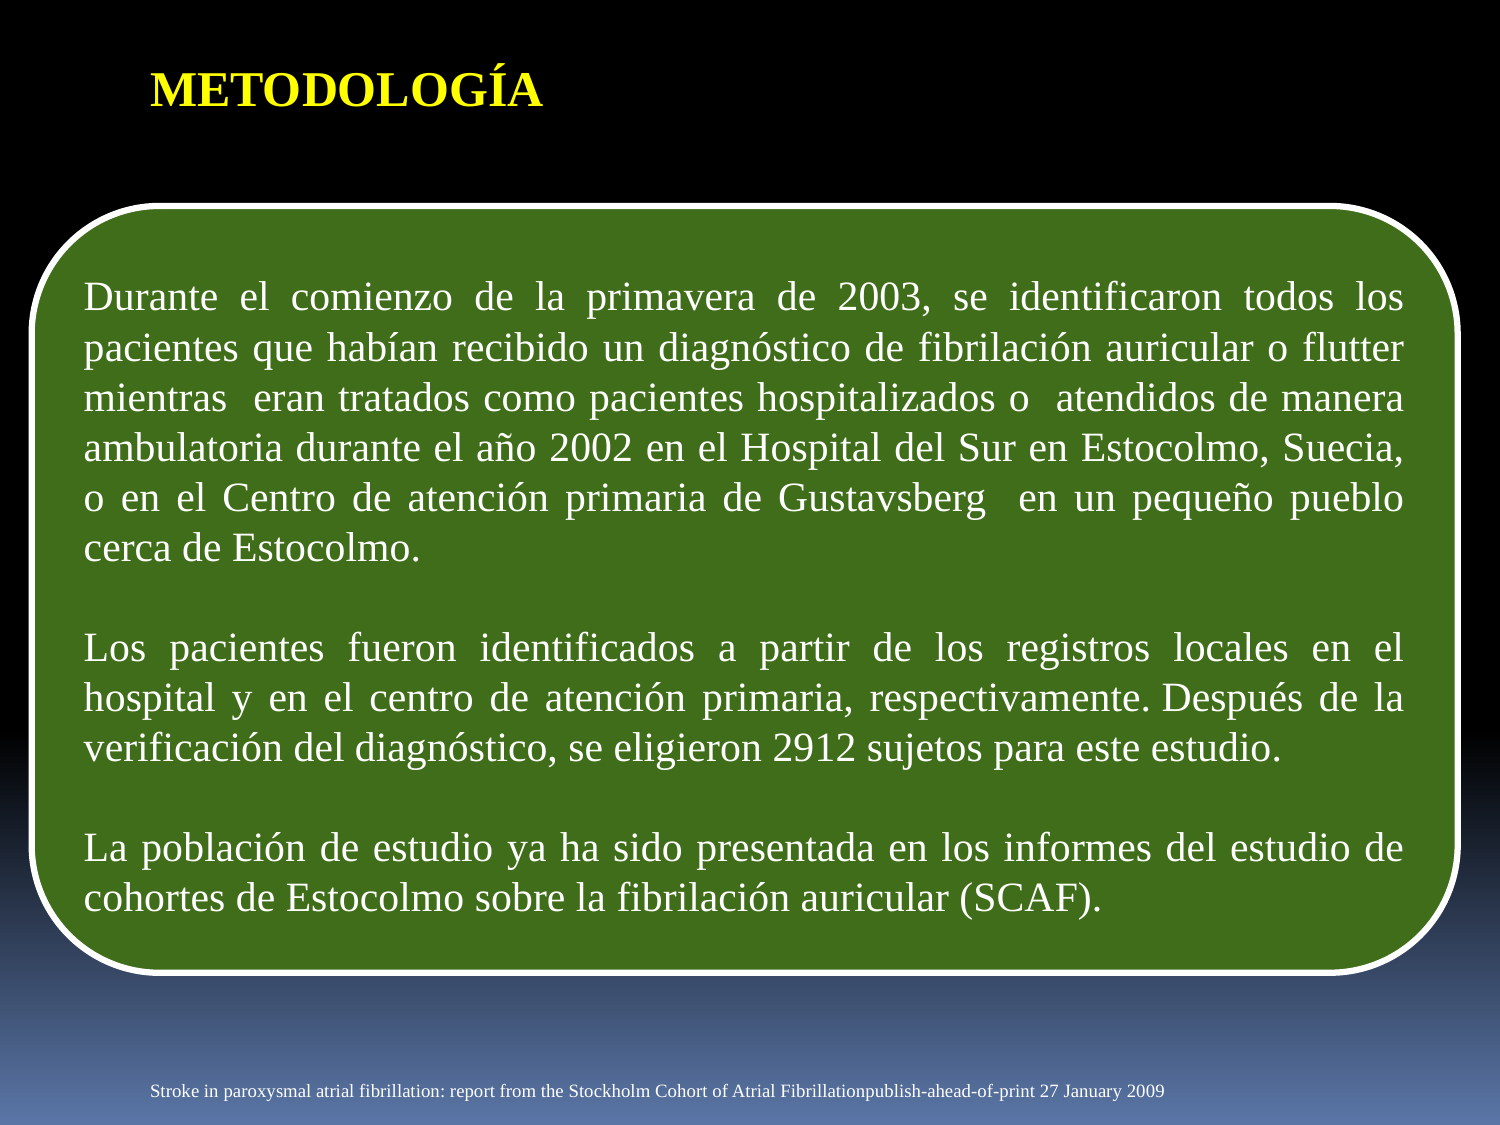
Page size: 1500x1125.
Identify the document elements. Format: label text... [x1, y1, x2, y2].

text_box METODOLOGÍA [135, 48, 1040, 124]
text_box Durante el comienzo de la primavera de 2003, se identificaron todos los pacientes que habían recibido un diagnóstico de fibrilación auricular o flutter mientras eran tratados como pacientes hospitalizados o atendidos de manera ambulatoria durante el año 2002 en el Hospital del Sur en Estocolmo, Suecia, o en el Centro de atención primaria de Gustavsberg en un pequeño pueblo cerca de Estocolmo. Los pacientes fueron identificados a partir de los registros locales en el hospital y en el centro de atención primaria, respectivamente. Después de la verificación del diagnóstico, se eligieron 2912 sujetos para este estudio. La población de estudio ya ha sido presentada en los informes del estudio de cohortes de Estocolmo sobre la fibrilación auricular (SCAF). [30, 204, 1460, 975]
text_box Stroke in paroxysmal atrial fibrillation: report from the Stockholm Cohort of Atrial Fibrillationpublish-ahead-of-print 27 January 2009 [135, 1071, 1391, 1109]
